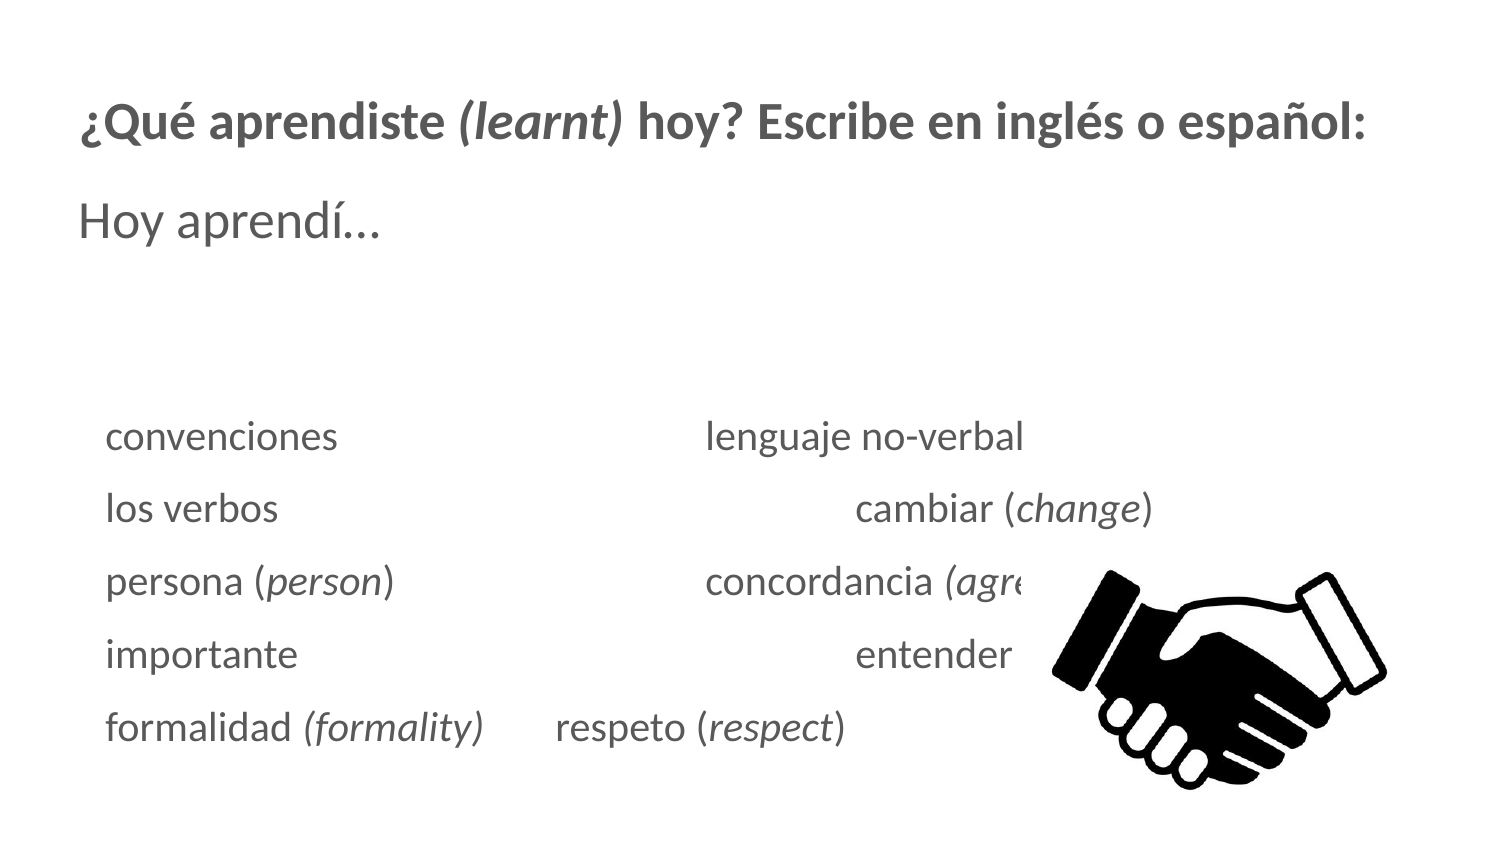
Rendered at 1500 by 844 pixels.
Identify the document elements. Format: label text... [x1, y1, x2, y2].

list convenciones lenguaje no-verbal los verbos cambiar (change) persona (person) concordancia (agreement) importante entender (understand) formalidad (formality) respeto (respect) [90, 396, 1500, 597]
list ¿Qué aprendiste (learnt) hoy? Escribe en inglés o español: Hoy aprendí… [63, 60, 1500, 356]
picture [1020, 542, 1417, 817]
